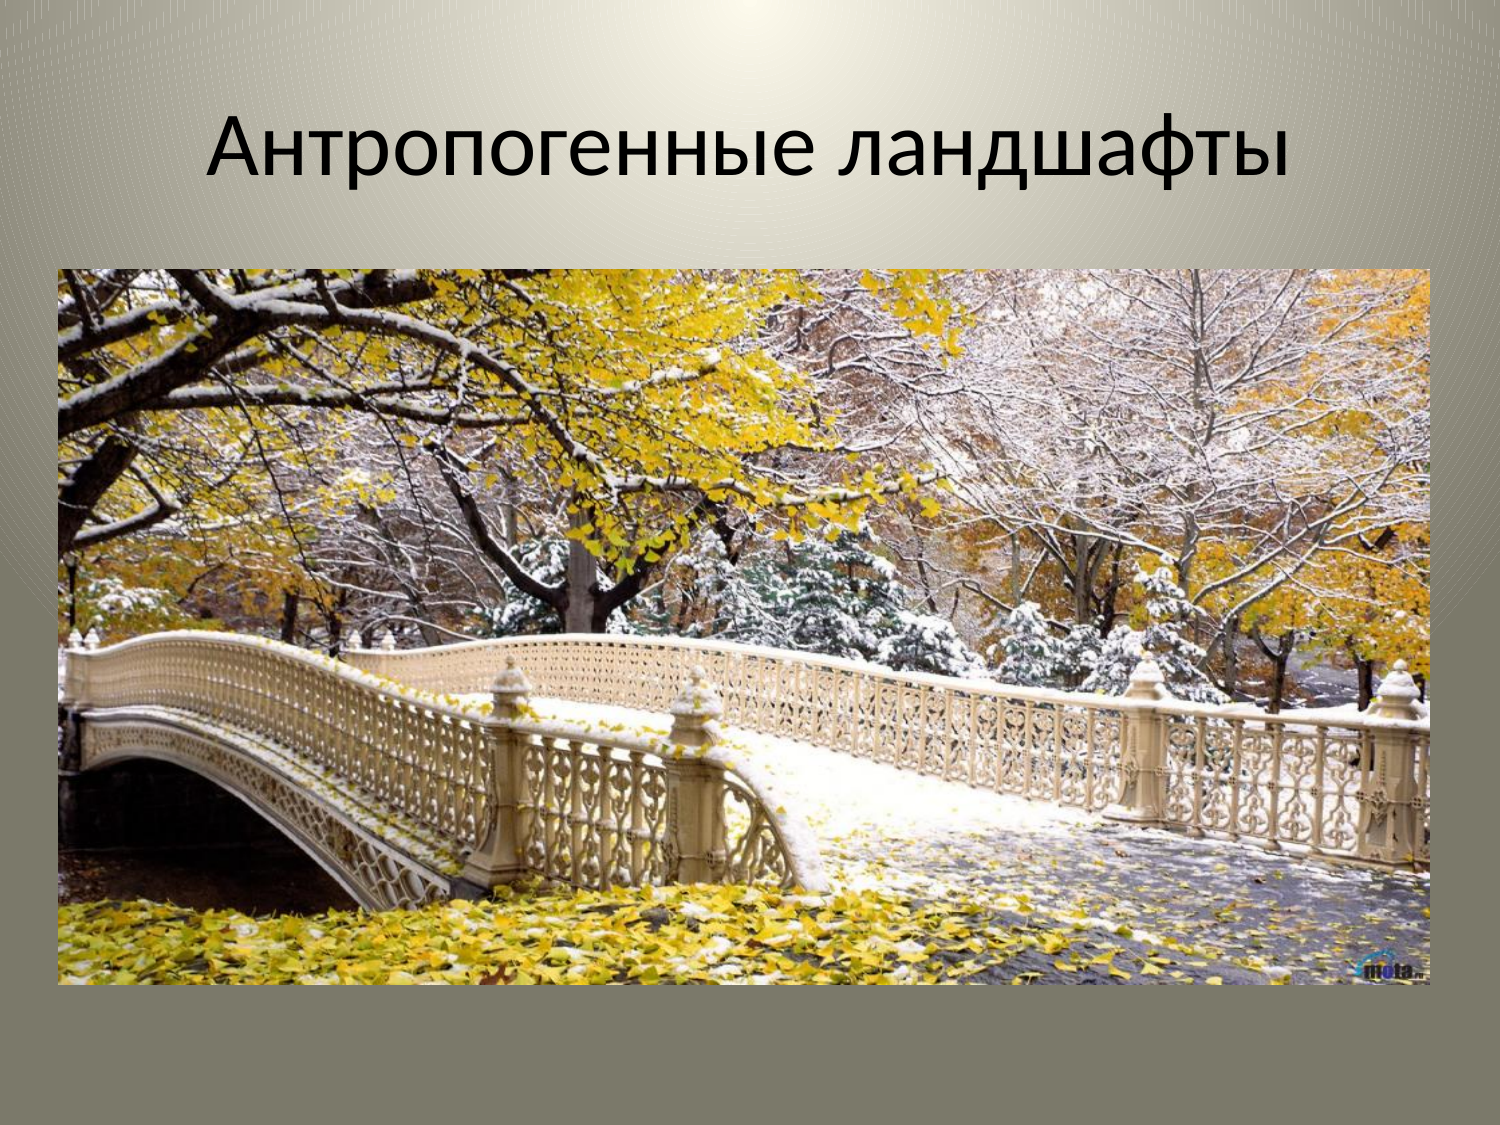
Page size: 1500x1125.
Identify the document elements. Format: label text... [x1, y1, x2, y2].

title Антропогенные ландшафты [75, 45, 1425, 233]
picture [58, 269, 1430, 985]
